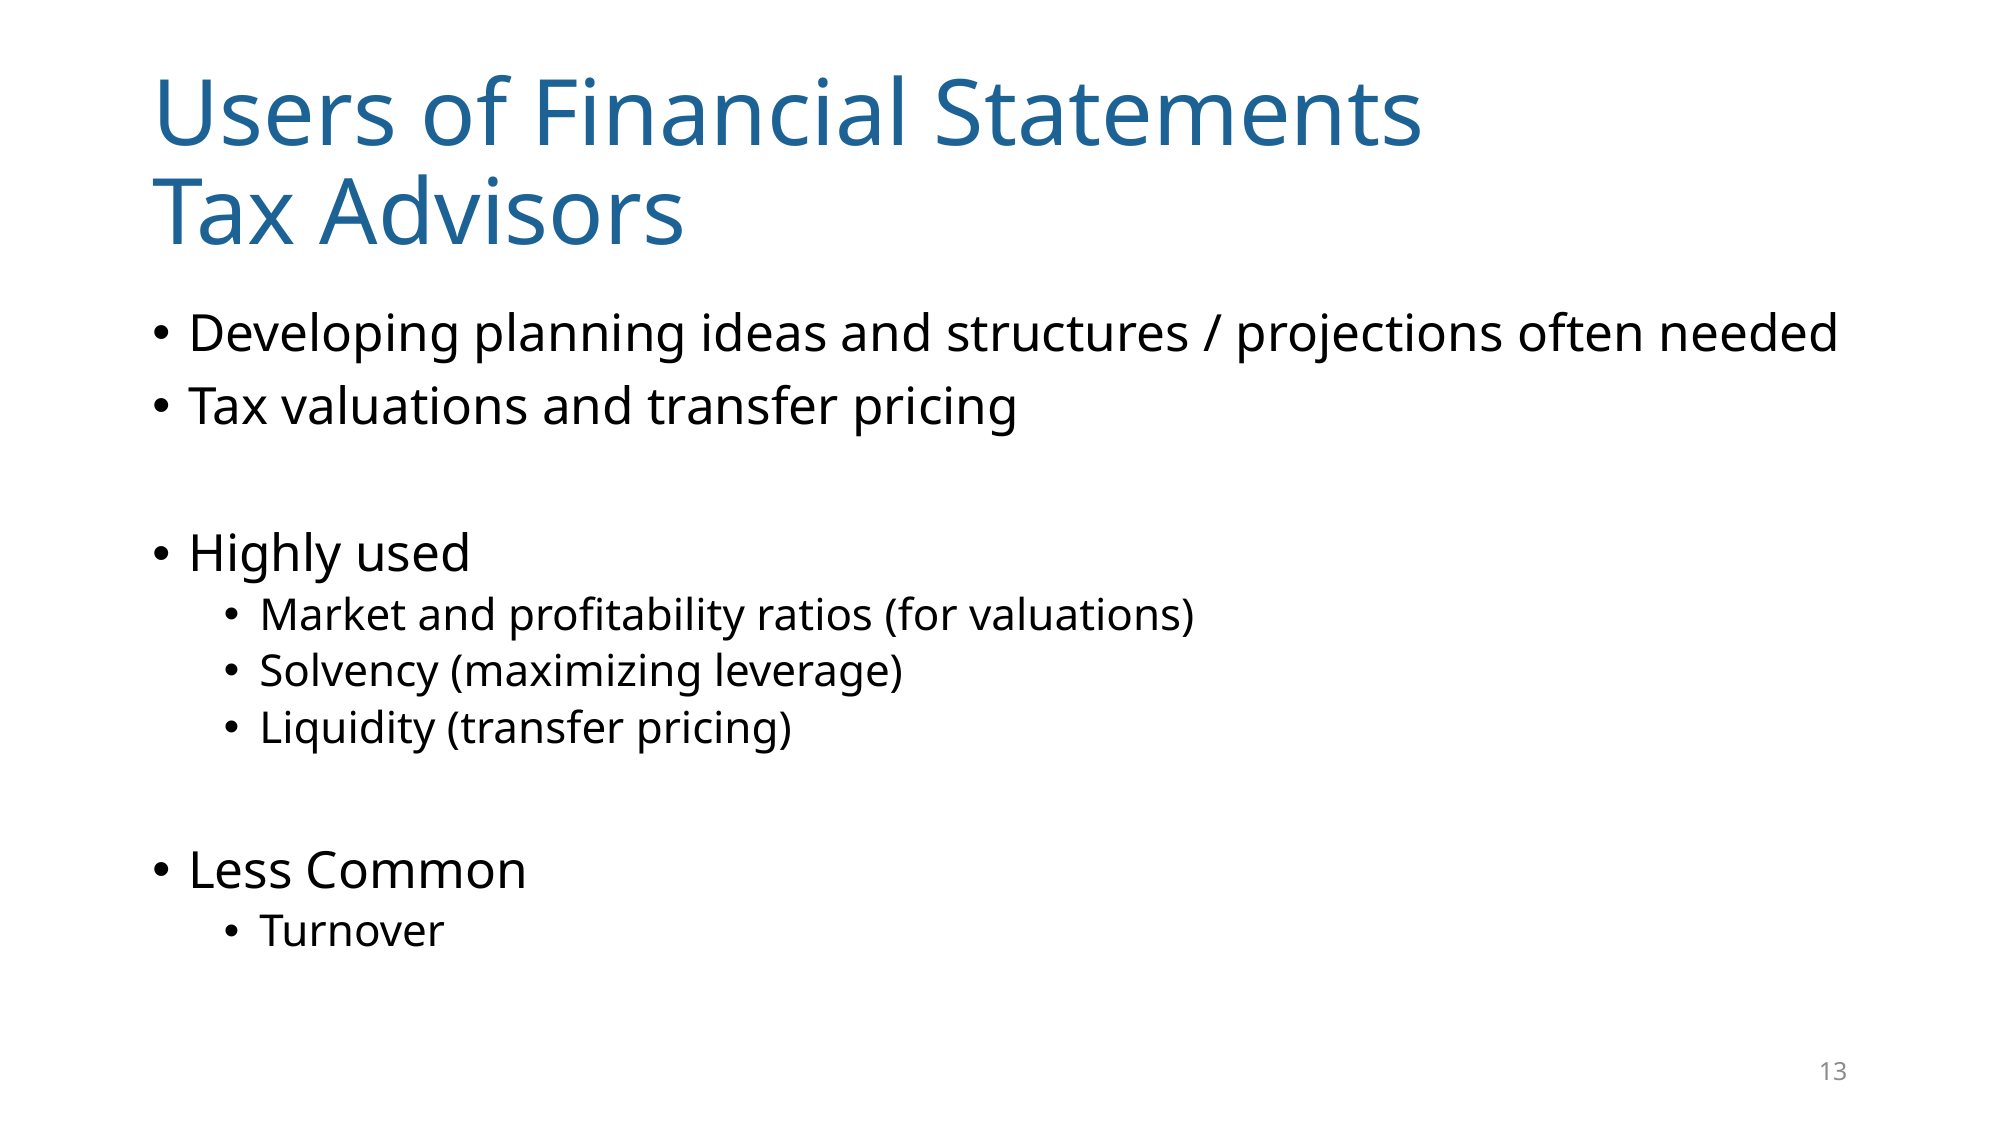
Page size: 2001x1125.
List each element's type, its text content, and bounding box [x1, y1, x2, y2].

list Developing planning ideas and structures / projections often needed Tax valuations and transfer pricing Highly used Market and profitability ratios (for valuations) Solvency (maximizing leverage) Liquidity (transfer pricing) Less Common Turnover [137, 299, 1863, 1014]
slide_number 13 [1412, 1042, 1863, 1103]
title Users of Financial Statements Tax Advisors [137, 56, 1863, 274]
